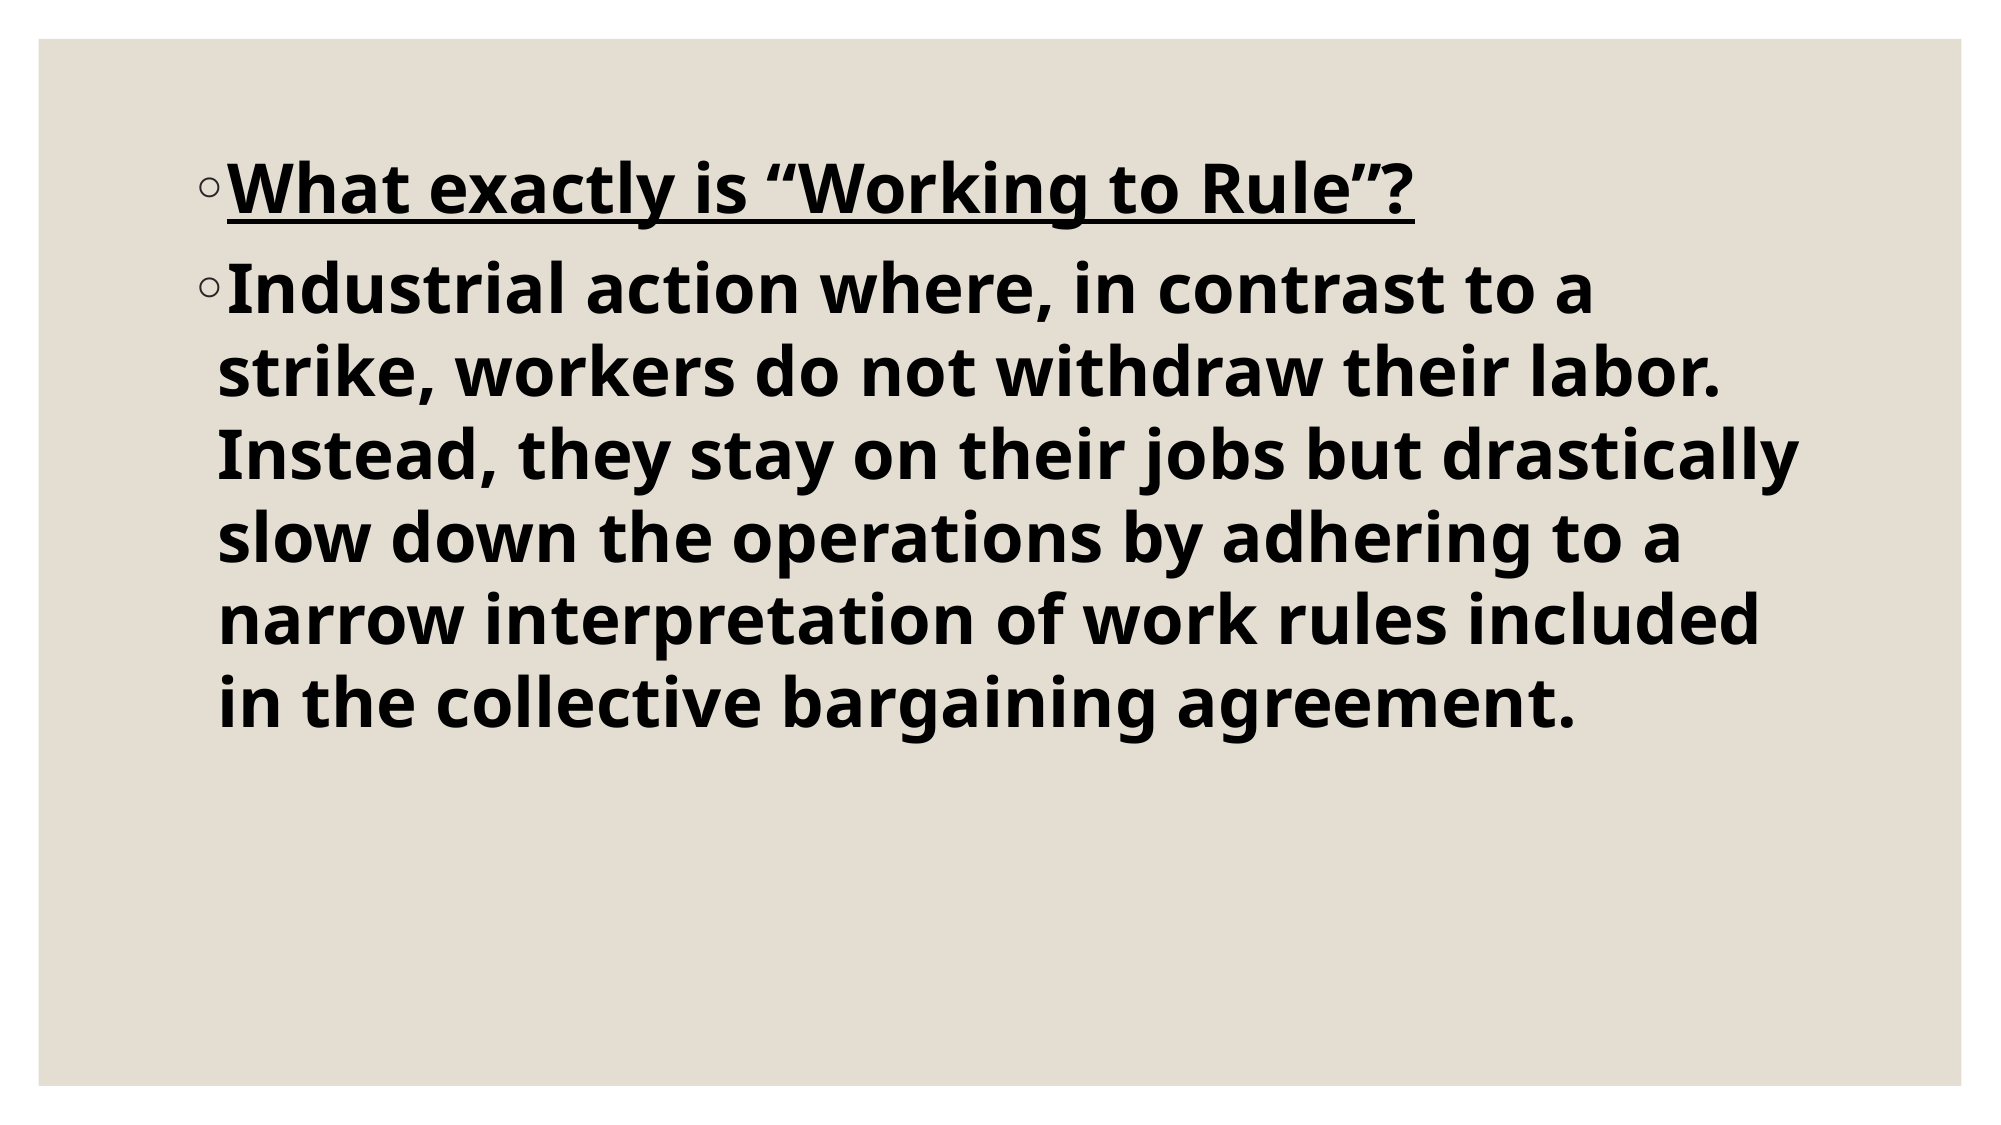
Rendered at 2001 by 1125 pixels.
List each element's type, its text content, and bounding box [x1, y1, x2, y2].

text_box [206, 279, 1632, 375]
list What exactly is “Working to Rule”? Industrial action where, in contrast to a strike, workers do not withdraw their labor. Instead, they stay on their jobs but drastically slow down the operations by adhering to a narrow interpretation of work rules included in the collective bargaining agreement. [174, 137, 1825, 990]
